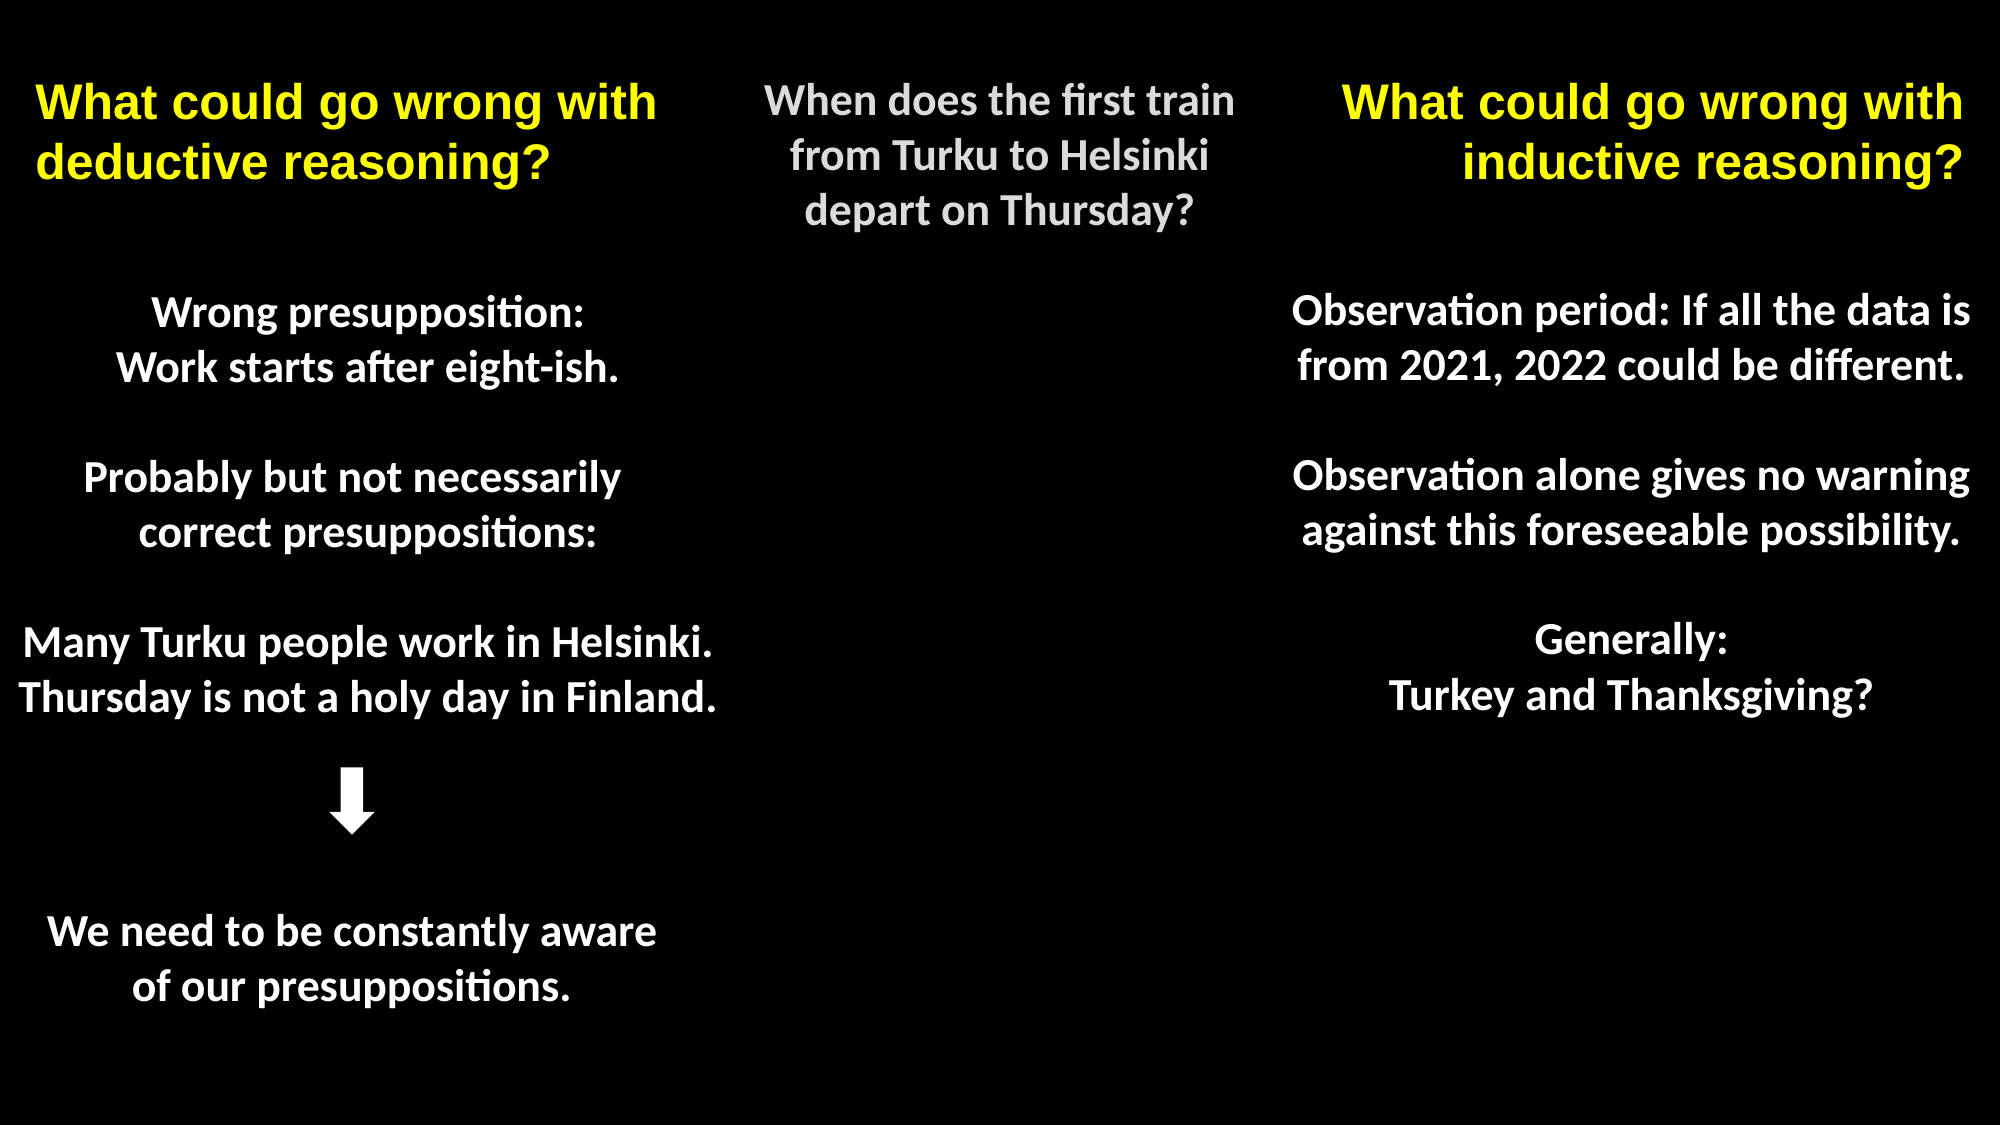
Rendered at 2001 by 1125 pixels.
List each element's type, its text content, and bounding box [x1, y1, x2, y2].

text_box We need to be constantly aware of our presuppositions. [20, 893, 684, 1019]
text_box Wrong presupposition: Work starts after eight-ish. Probably but not necessarily correct presuppositions: Many Turku people work in Helsinki. Thursday is not a holy day in Finland. [0, 274, 737, 779]
text_box When does the first train from Turku to Helsinki depart on Thursday? [727, 62, 1273, 242]
text_box [326, 766, 378, 837]
text_box Observation period: If all the data is from 2021, 2022 could be different. Observation alone gives no warning against this foreseeable possibility. Generally: Turkey and Thanksgiving? [1263, 272, 2000, 727]
text_box What could go wrong with deductive reasoning? [20, 62, 684, 197]
text_box What could go wrong with inductive reasoning? [1316, 62, 1980, 197]
